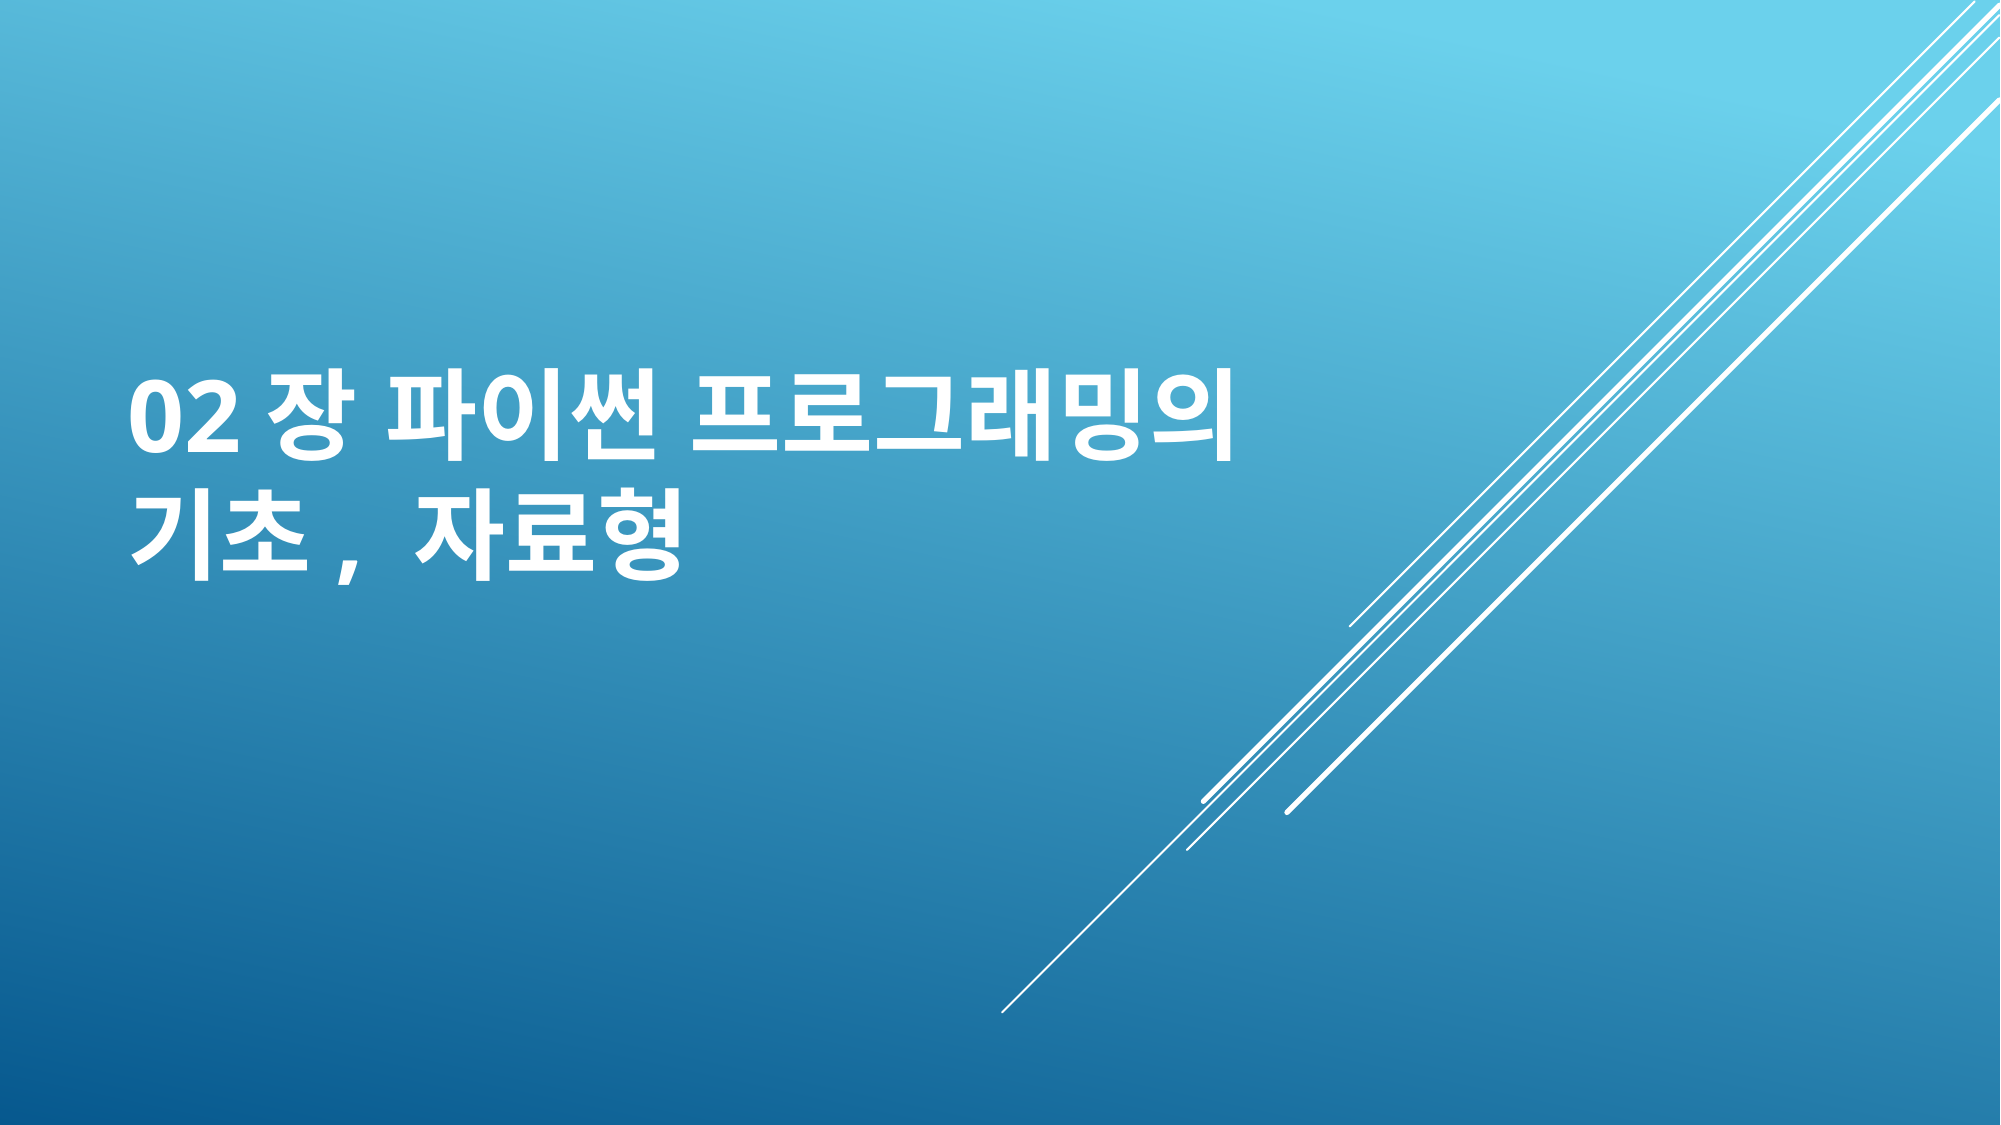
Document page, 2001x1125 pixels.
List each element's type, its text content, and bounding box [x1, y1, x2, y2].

title 02장 파이썬 프로그래밍의 기초, 자료형 [112, 112, 1425, 600]
